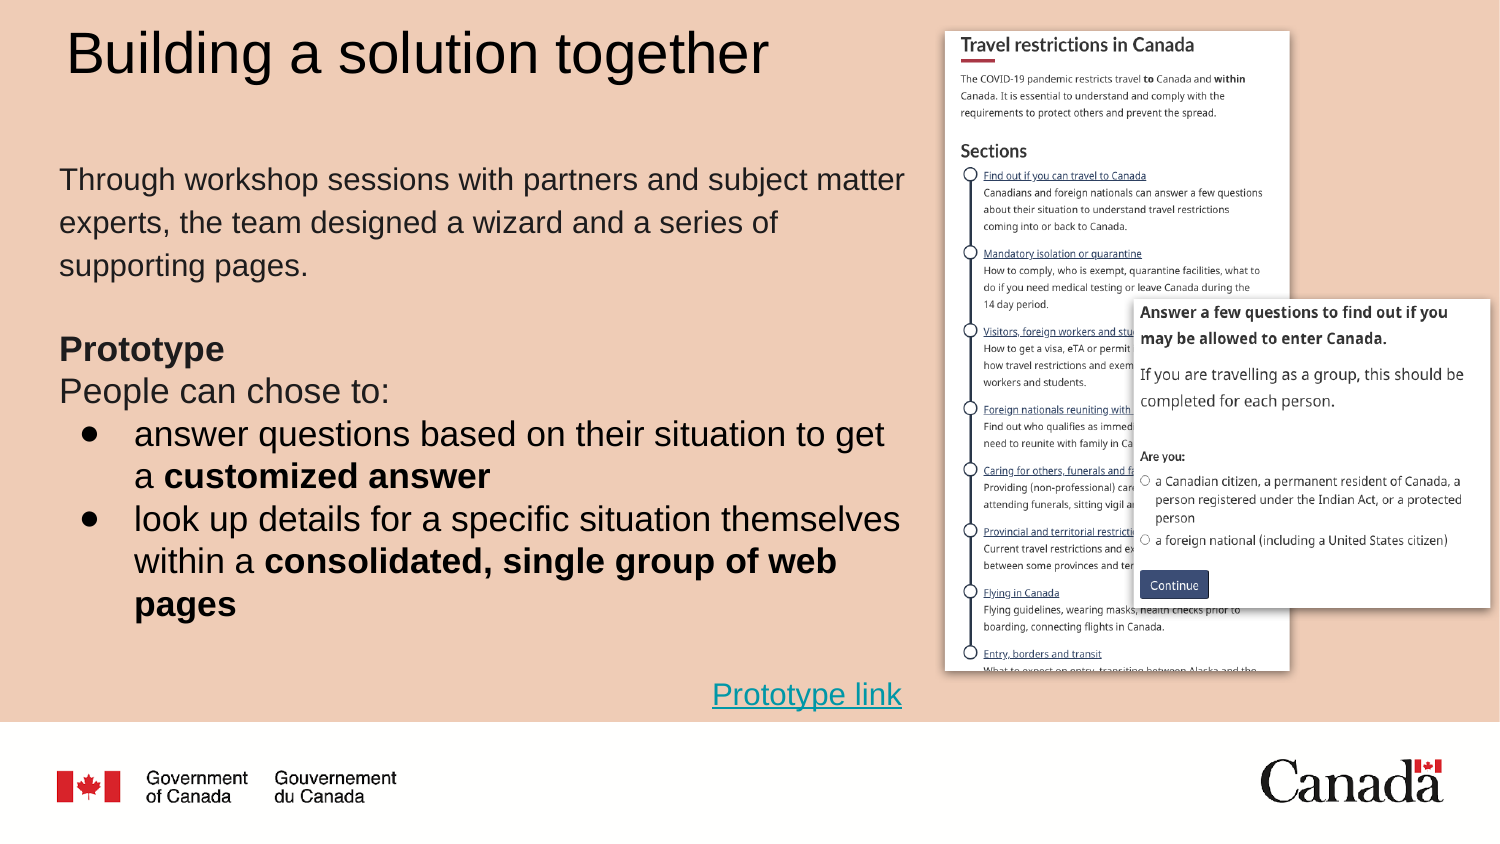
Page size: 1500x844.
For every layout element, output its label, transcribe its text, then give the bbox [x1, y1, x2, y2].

text_box Through workshop sessions with partners and subject matter experts, the team designed a wizard and a series of supporting pages. Prototype People can chose to: answer questions based on their situation to get a customized answer look up details for a specific situation themselves within a consolidated, single group of web pages [44, 95, 928, 691]
text_box Prototype link [697, 658, 945, 709]
picture [0, 0, 1500, 844]
list Building a solution together [51, 0, 1380, 109]
